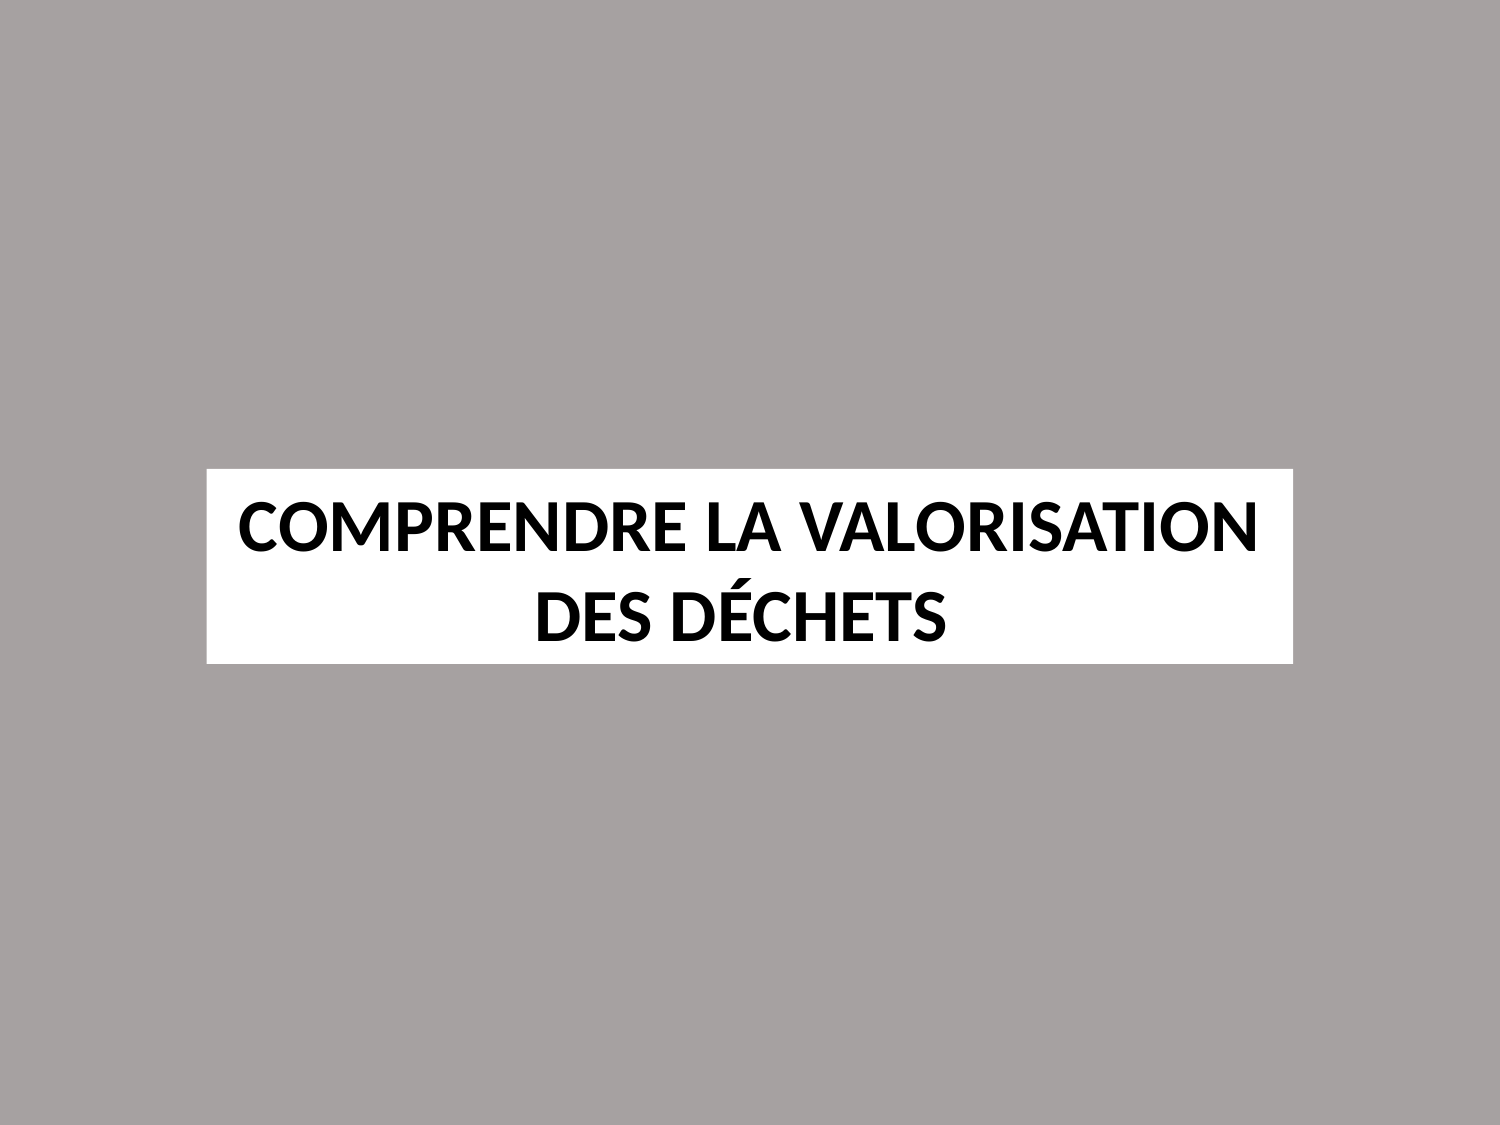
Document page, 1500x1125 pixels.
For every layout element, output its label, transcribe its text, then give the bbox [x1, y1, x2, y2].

text_box COMPRENDRE LA VALORISATION DES DÉCHETS [206, 468, 1294, 664]
